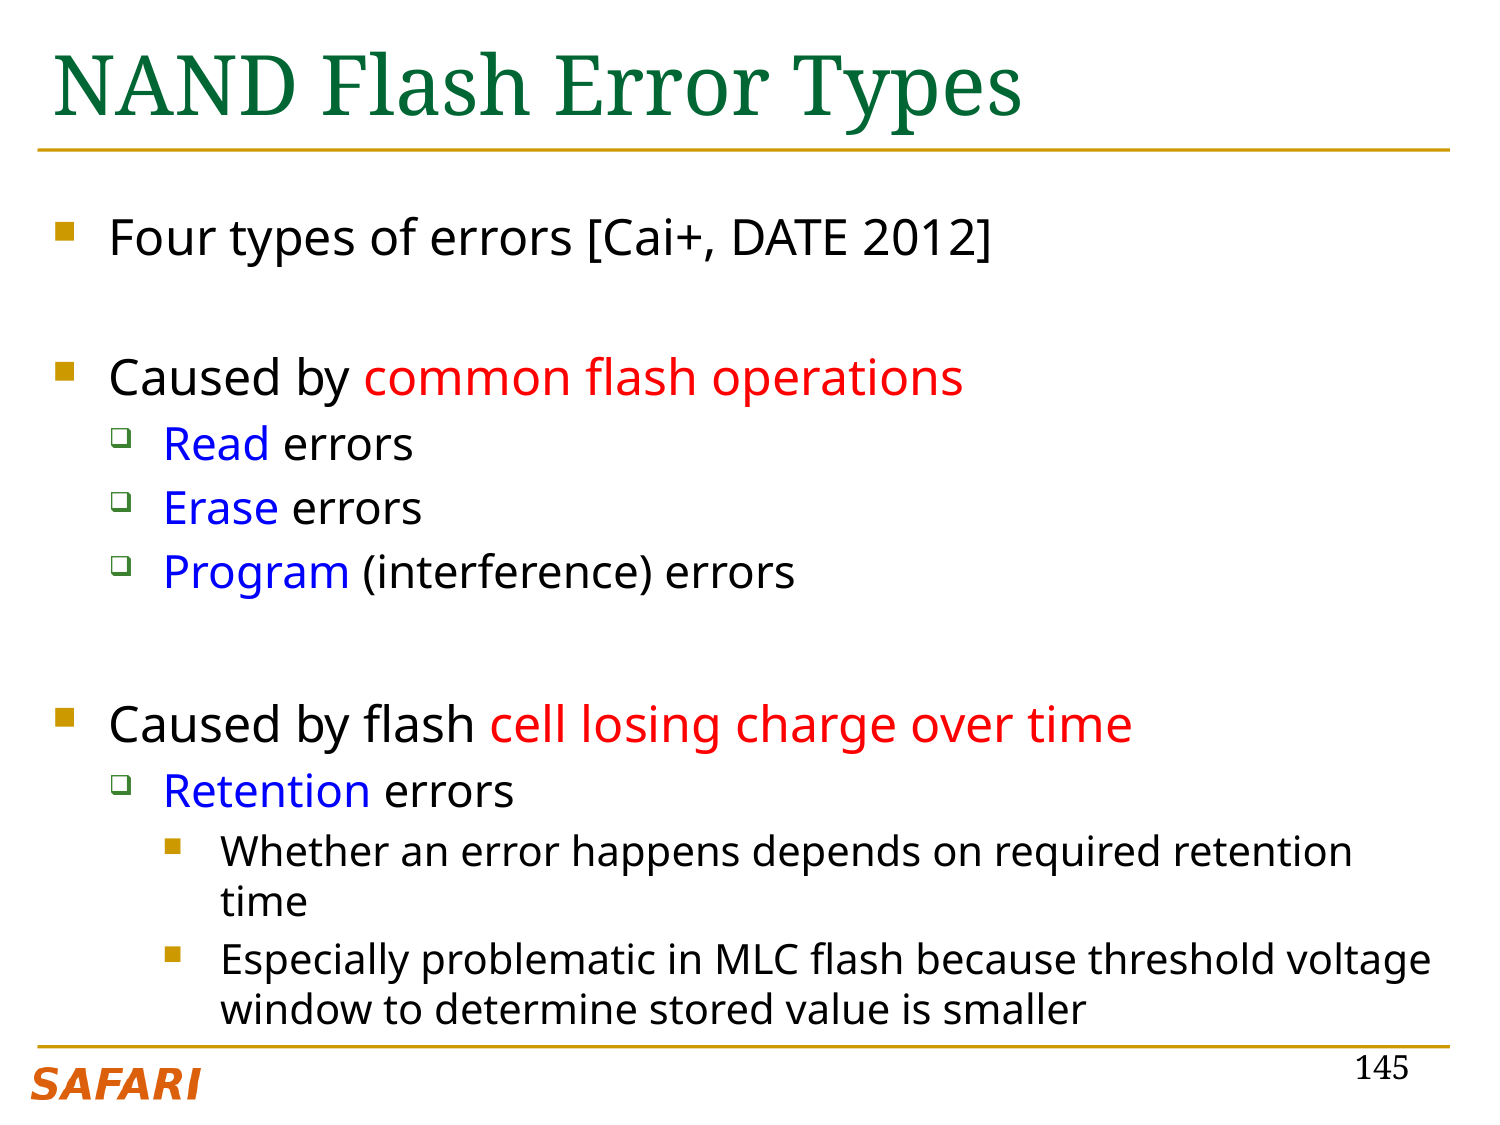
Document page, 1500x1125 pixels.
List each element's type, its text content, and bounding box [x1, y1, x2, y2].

slide_number 145 [1074, 1023, 1426, 1100]
picture [29, 1058, 207, 1110]
title NAND Flash Error Types [37, 24, 1451, 197]
list Four types of errors [Cai+, DATE 2012] Caused by common flash operations Read errors Erase errors Program (interference) errors Caused by flash cell losing charge over time Retention errors Whether an error happens depends on required retention time Especially problematic in MLC flash because threshold voltage window to determine stored value is smaller [37, 197, 1451, 1026]
